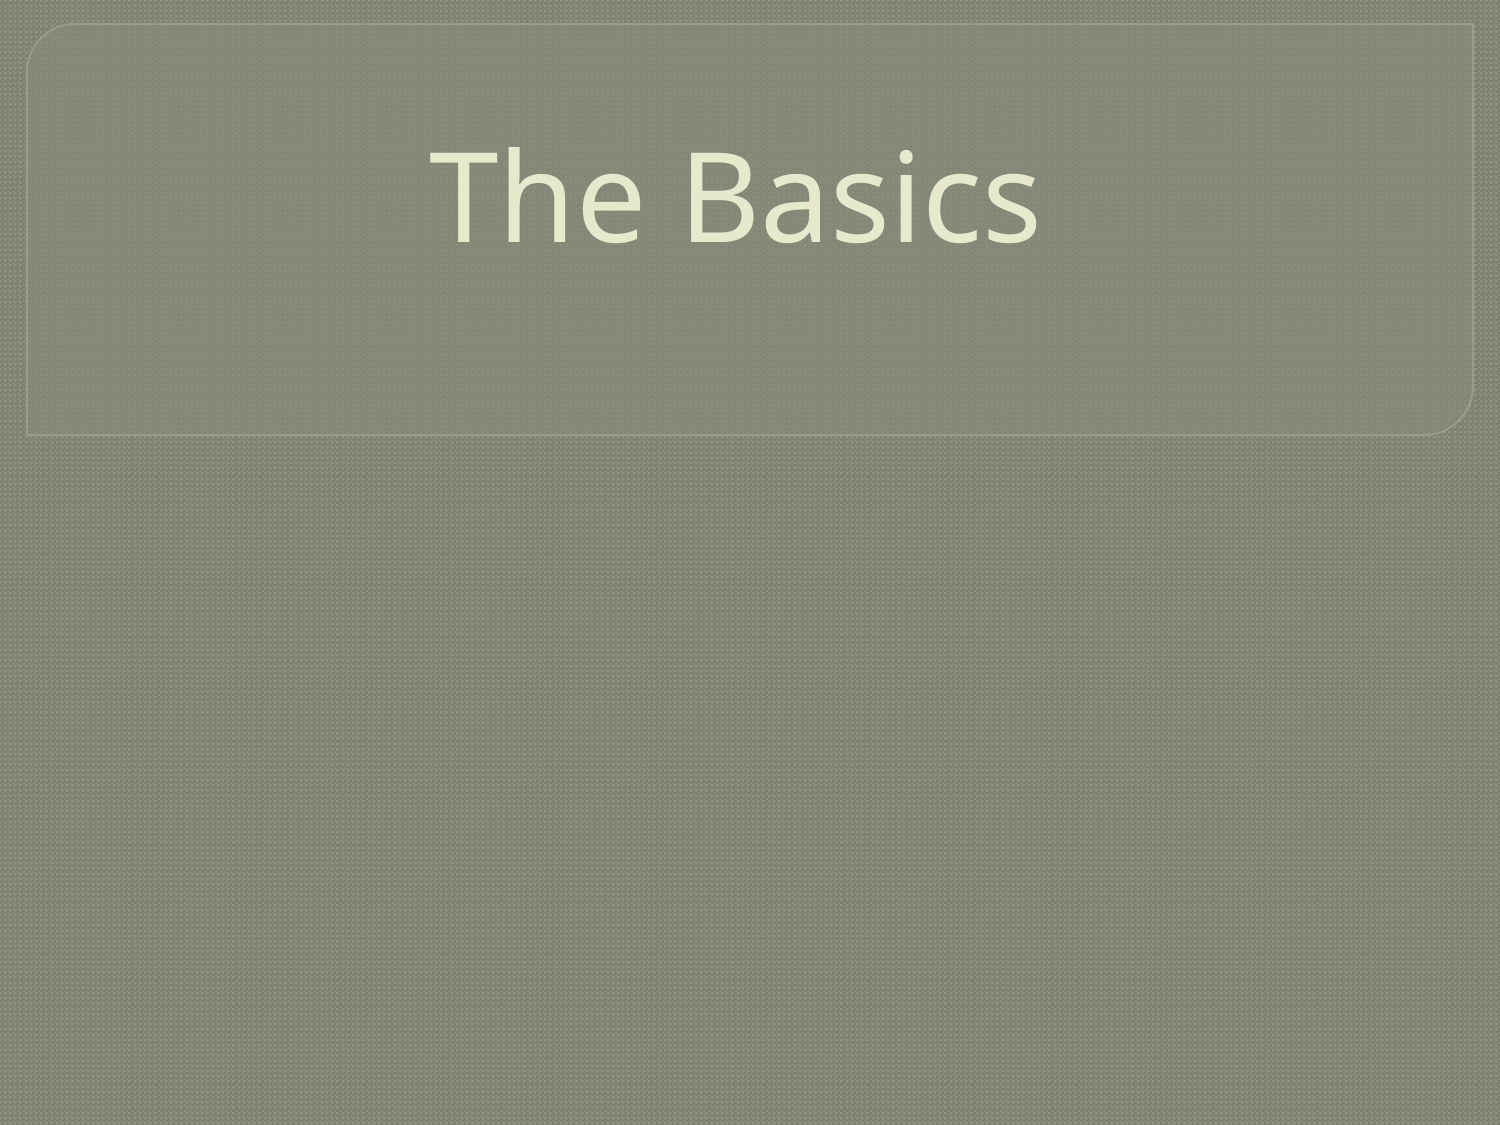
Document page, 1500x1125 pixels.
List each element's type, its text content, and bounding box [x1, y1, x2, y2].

title The Basics [76, 62, 1427, 425]
